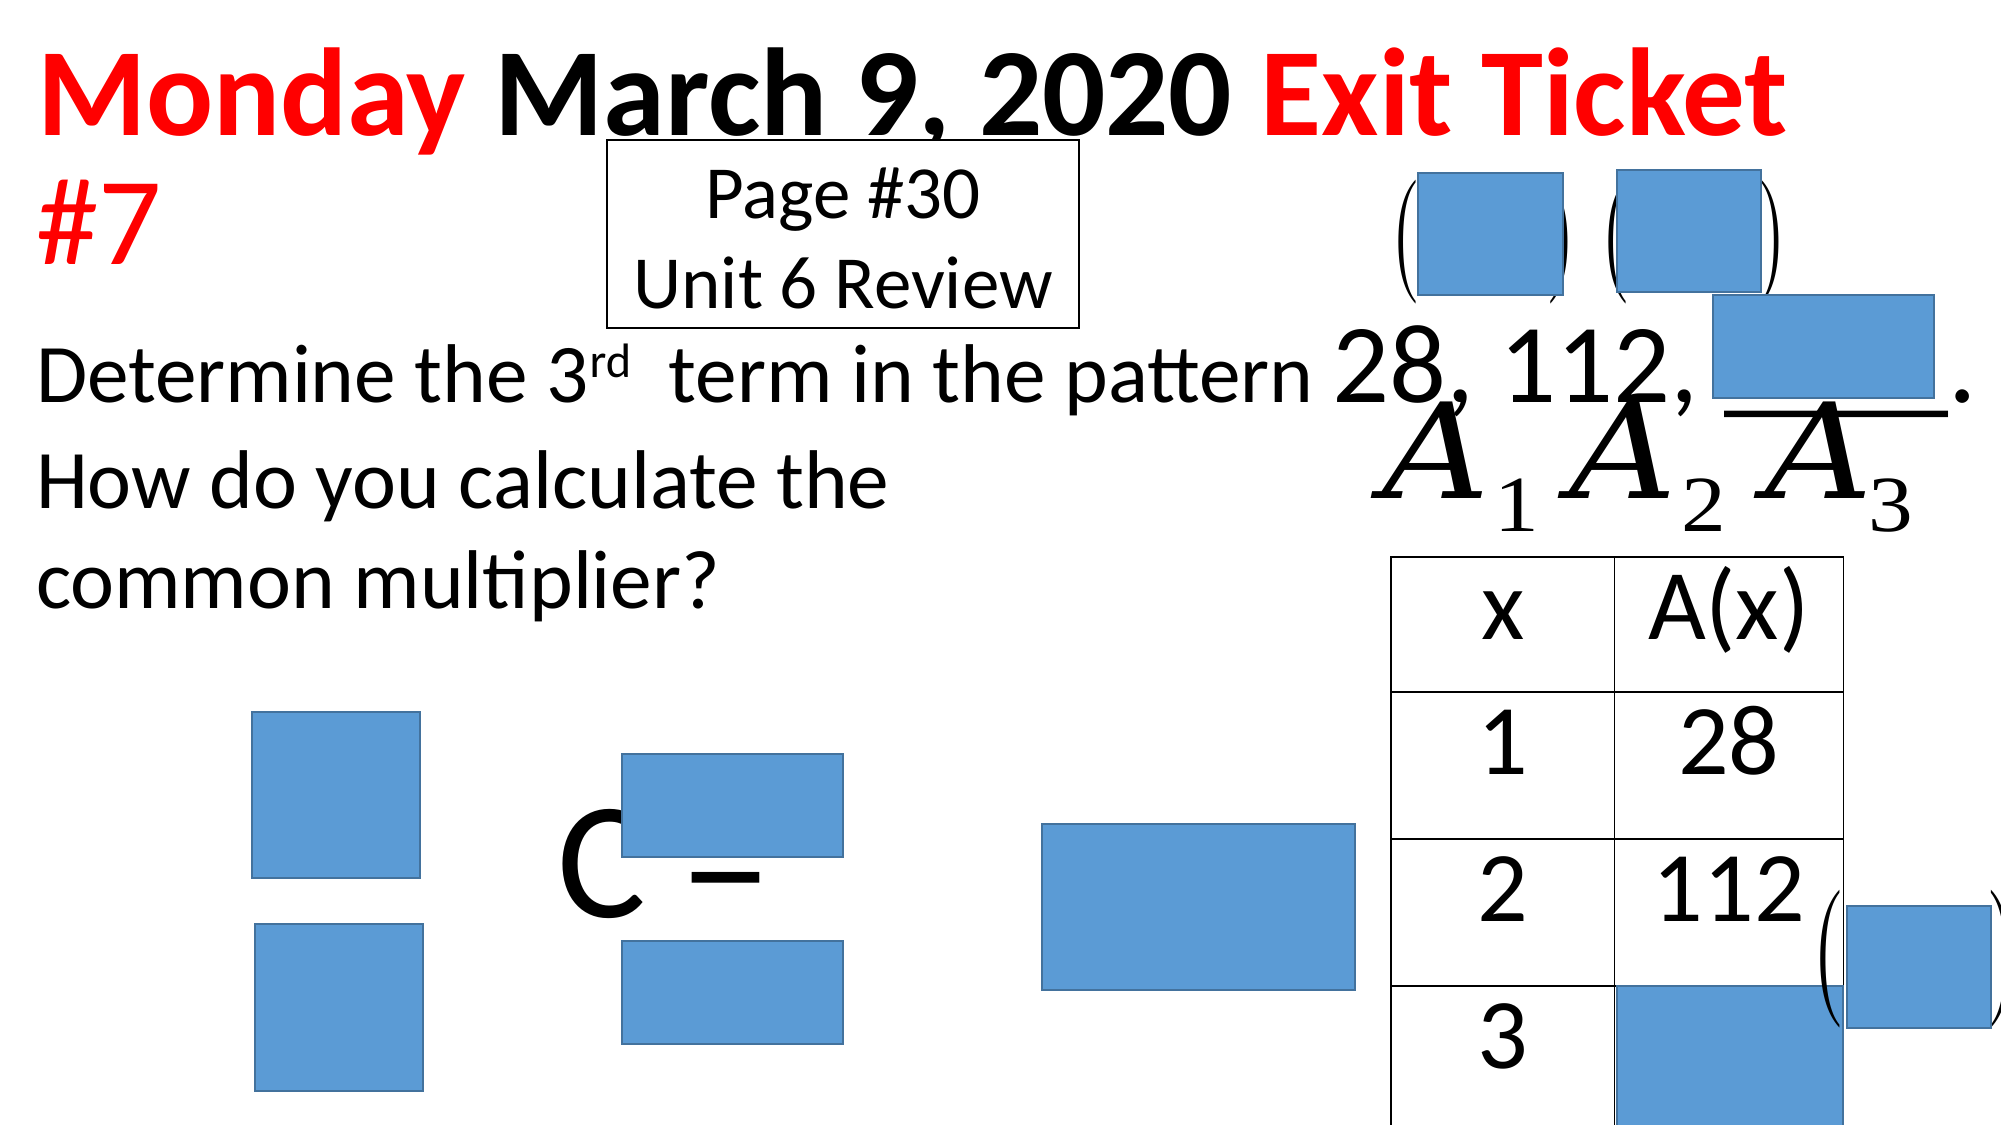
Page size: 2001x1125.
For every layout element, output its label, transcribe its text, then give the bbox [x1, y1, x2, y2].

text_box 448 [1711, 263, 1931, 429]
table_header A(x) [1615, 558, 1843, 691]
text_box [621, 753, 844, 858]
table_cell 1 [1392, 693, 1614, 838]
text_box [1041, 823, 1356, 991]
table_header x [1392, 558, 1614, 691]
text_box [1616, 169, 1762, 293]
text_box [254, 923, 424, 1092]
text_box [1417, 172, 1564, 296]
text_box [1846, 905, 1992, 1029]
text_box [251, 711, 421, 879]
text_box #7 Determine the 3rd term in the pattern 28, 112, ____. How do you calculate the common multiplier? [21, 132, 1993, 633]
text_box [1712, 294, 1935, 399]
table_cell 112 [1615, 840, 1843, 985]
text_box [1616, 985, 1844, 1125]
table_cell 28 [1615, 693, 1843, 838]
table_cell 2 [1392, 840, 1614, 985]
table_cell 3 [1392, 987, 1614, 1125]
text_box [621, 940, 844, 1045]
text_box Monday March 9, 2020 Exit Ticket [22, 0, 2000, 171]
